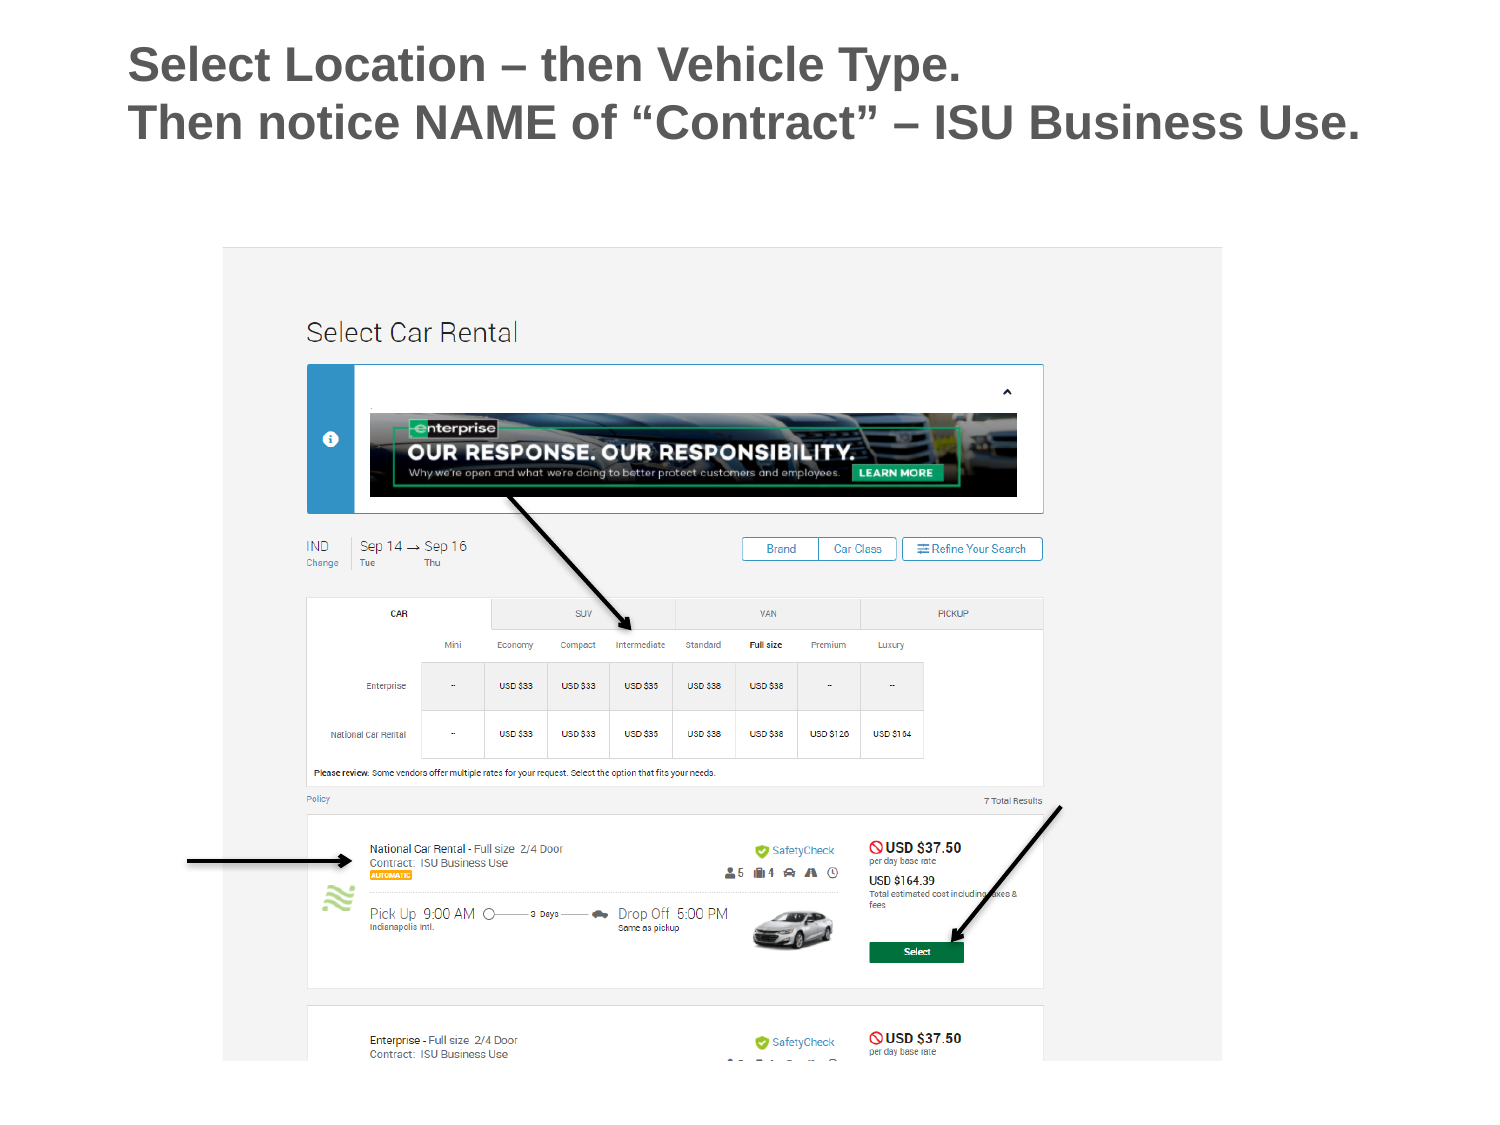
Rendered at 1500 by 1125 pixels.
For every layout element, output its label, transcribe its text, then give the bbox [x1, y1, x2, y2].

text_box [507, 494, 632, 631]
picture [222, 239, 1223, 1061]
title Select Location – then Vehicle Type. Then notice NAME of “Contract” – ISU Business Use. [112, 24, 1388, 161]
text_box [950, 806, 1062, 943]
